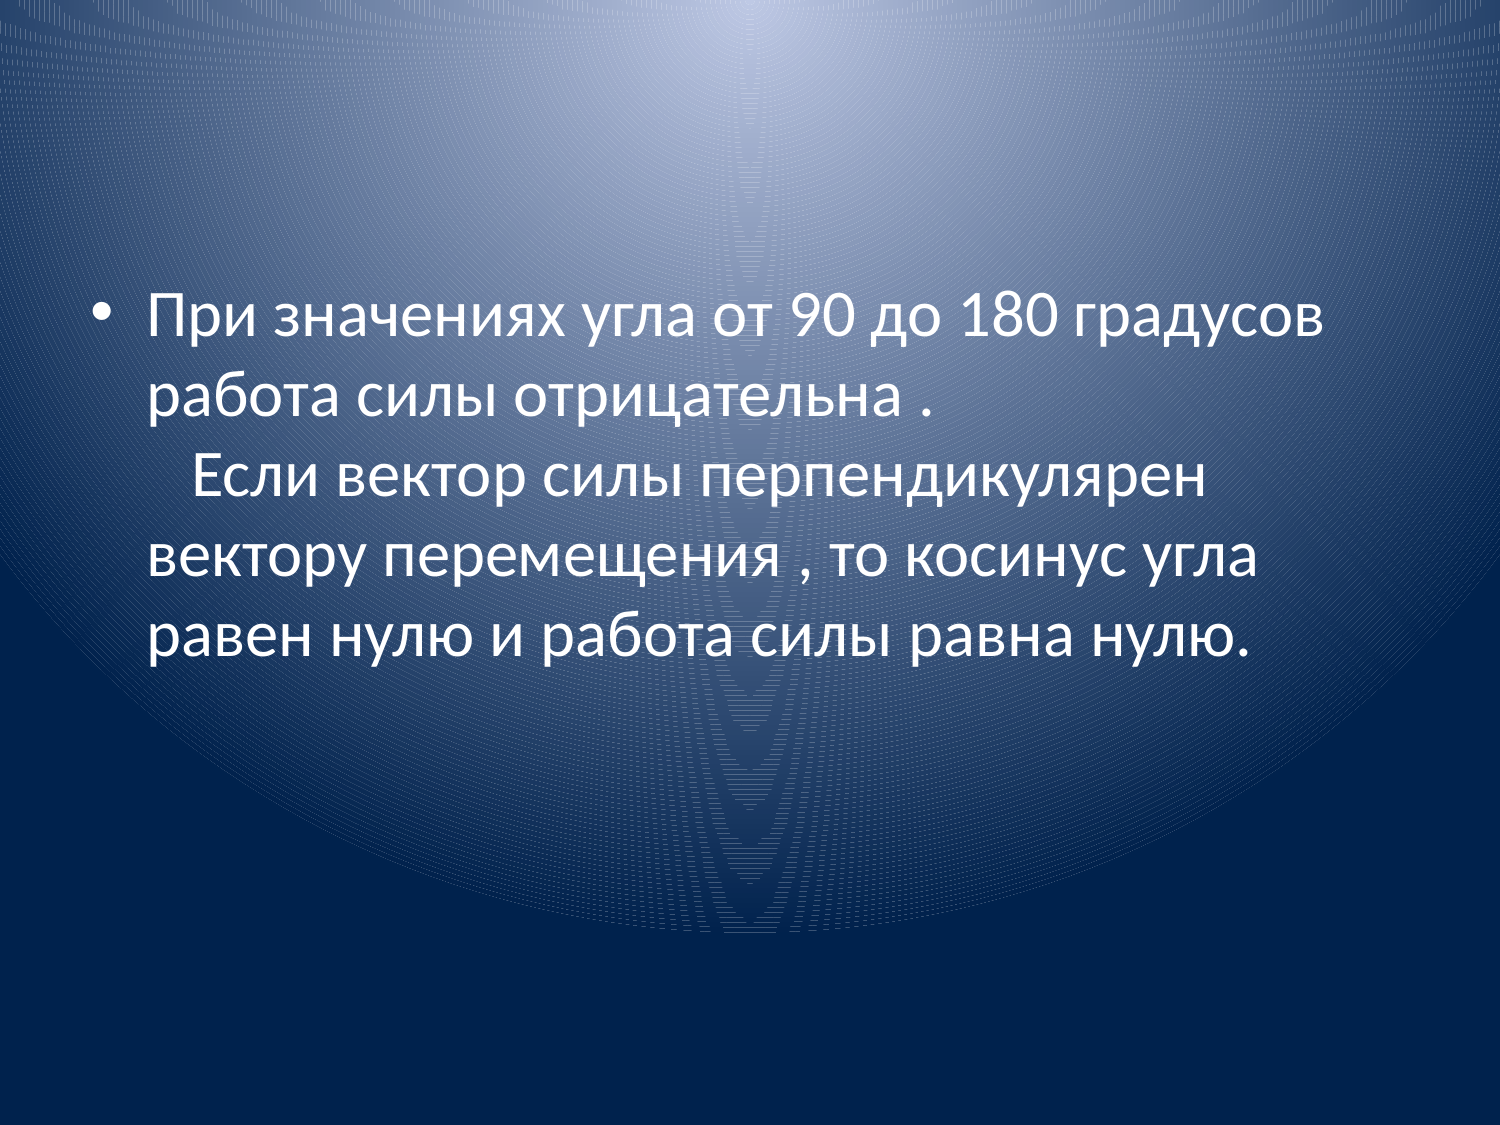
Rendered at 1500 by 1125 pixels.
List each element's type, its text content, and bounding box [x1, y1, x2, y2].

list При значениях угла от 90 до 180 градусов работа силы отрицательна . Если вектор силы перпендикулярен вектору перемещения , то косинус угла равен нулю и работа силы равна нулю. [75, 262, 1425, 1005]
